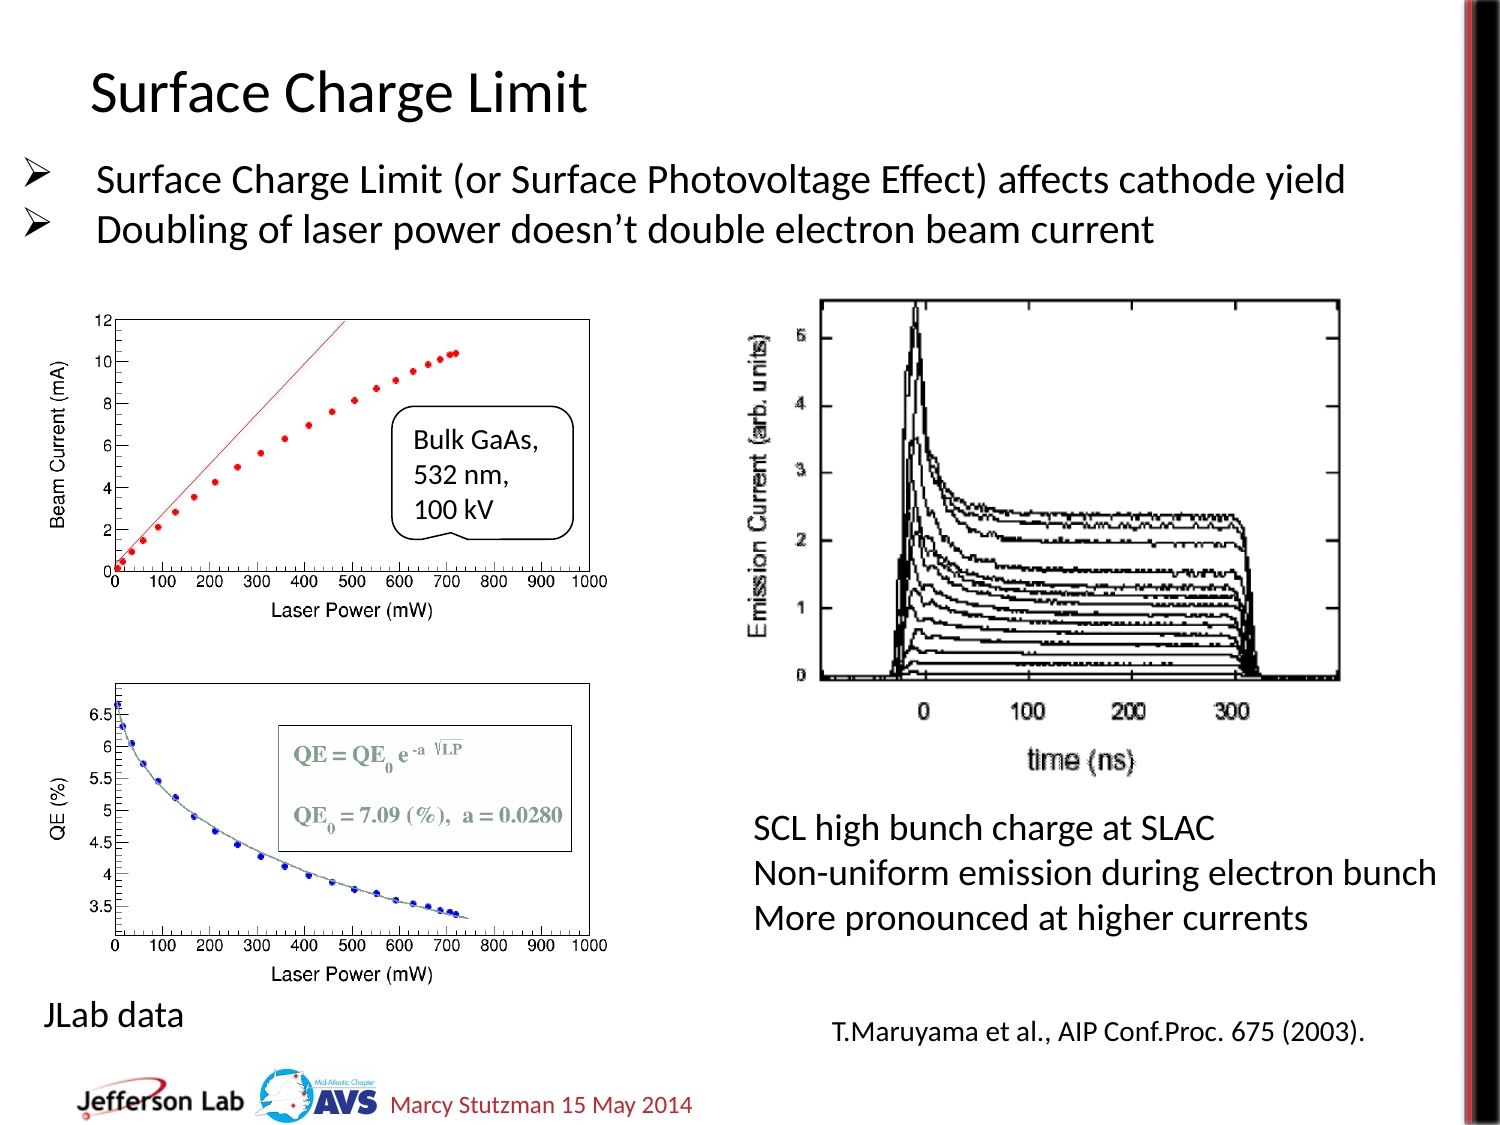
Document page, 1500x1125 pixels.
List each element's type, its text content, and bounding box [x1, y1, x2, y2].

text_box SCL high bunch charge at SLAC Non-uniform emission during electron bunch More pronounced at higher currents [738, 795, 1454, 946]
title Surface Charge Limit [75, 45, 1425, 133]
picture [27, 277, 624, 1005]
text_box Surface Charge Limit (or Surface Photovoltage Effect) affects cathode yield Doubling of laser power doesn’t double electron beam current [6, 144, 1500, 260]
picture [253, 1067, 378, 1123]
text_box JLab data [28, 1012, 200, 1043]
text_box T.Maruyama et al., AIP Conf.Proc. 675 (2003). [810, 1004, 1382, 1055]
picture [75, 1071, 252, 1122]
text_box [114, 321, 345, 566]
picture [660, 287, 1351, 791]
